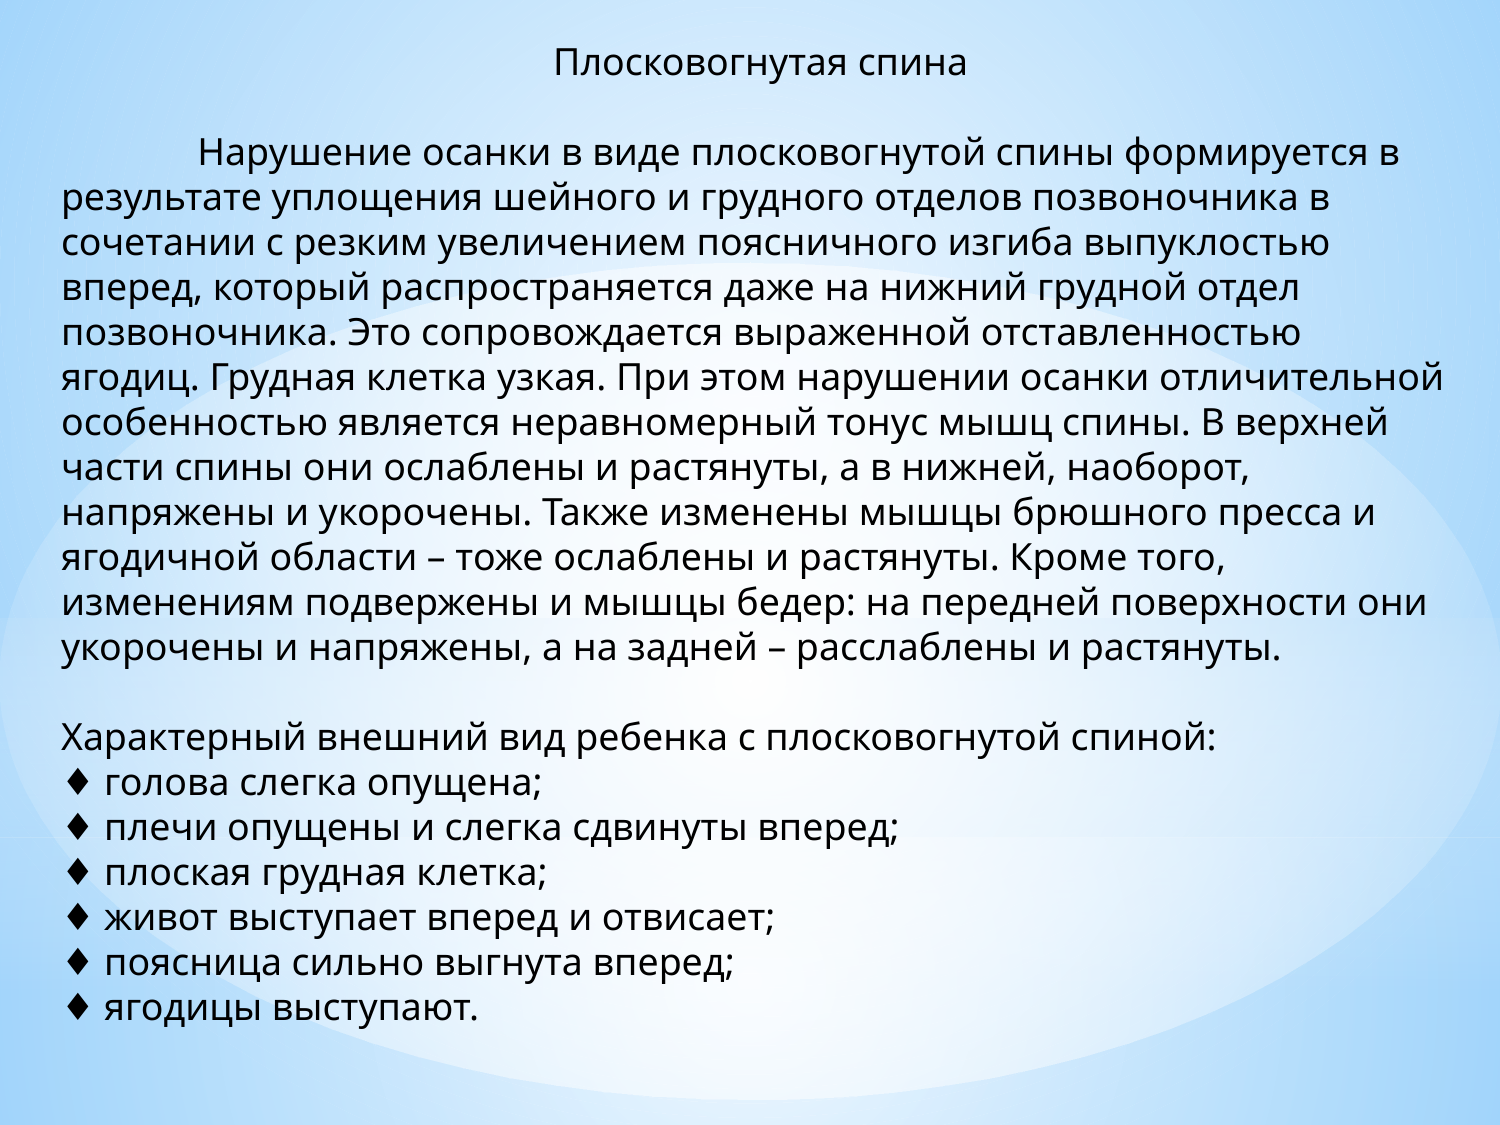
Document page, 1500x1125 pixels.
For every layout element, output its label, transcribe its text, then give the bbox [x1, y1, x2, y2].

text_box Плосковогнутая спина Нарушение осанки в виде плосковогнутой спины формируется в результате уплощения шейного и грудного отделов позвоночника в сочетании с резким увеличением поясничного изгиба выпуклостью вперед, который распространяется даже на нижний грудной отдел позвоночника. Это сопровождается выраженной отставленностью ягодиц. Грудная клетка узкая. При этом нарушении осанки отличительной особенностью является неравномерный тонус мышц спины. В верхней части спины они ослаблены и растянуты, а в нижней, наоборот, напряжены и укорочены. Также изменены мышцы брюшного пресса и ягодичной области – тоже ослаблены и растянуты. Кроме того, изменениям подвержены и мышцы бедер: на передней поверхности они укорочены и напряжены, а на задней – расслаблены и растянуты. Характерный внешний вид ребенка с плосковогнутой спиной: ♦ голова слегка опущена; ♦ плечи опущены и слегка сдвинуты вперед; ♦ плоская грудная клетка; ♦ живот выступает вперед и отвисает; ♦ поясница сильно выгнута вперед; ♦ ягодицы выступают. [46, 30, 1476, 1036]
